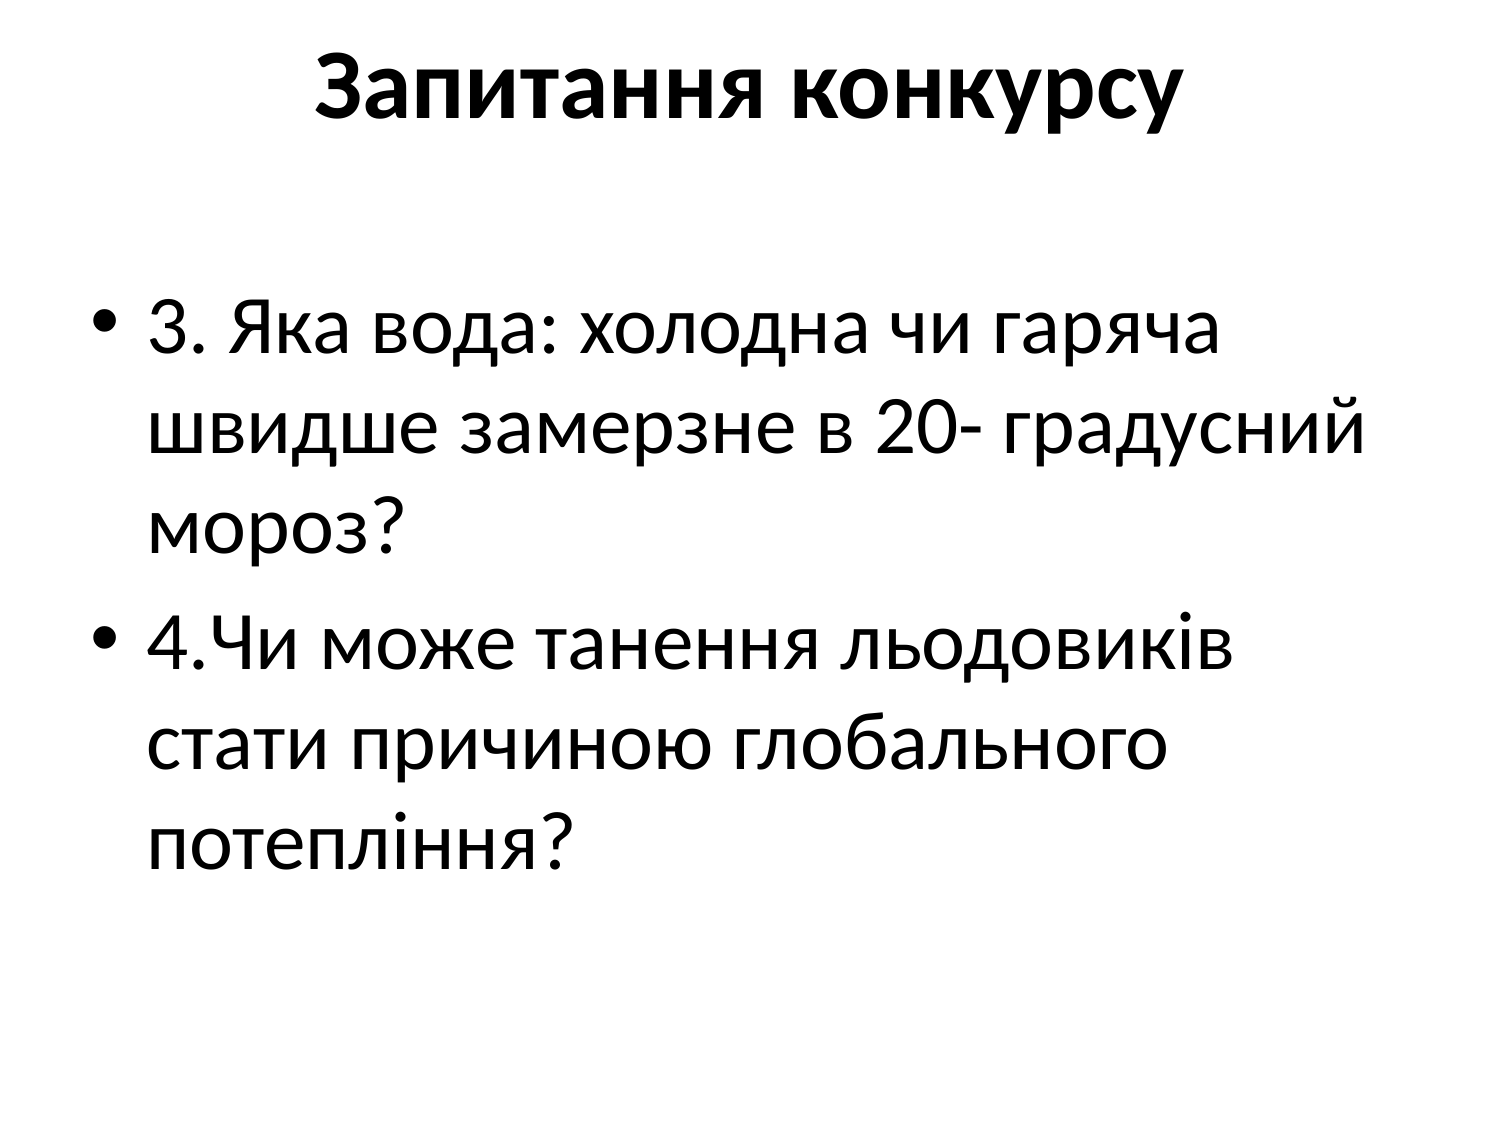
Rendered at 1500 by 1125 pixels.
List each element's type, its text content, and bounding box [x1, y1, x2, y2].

title Запитання конкурсу [75, 45, 1425, 233]
list 3. Яка вода: холодна чи гаряча швидше замерзне в 20- градусний мороз? 4.Чи може танення льодовиків стати причиною глобального потепління? [75, 262, 1425, 1005]
